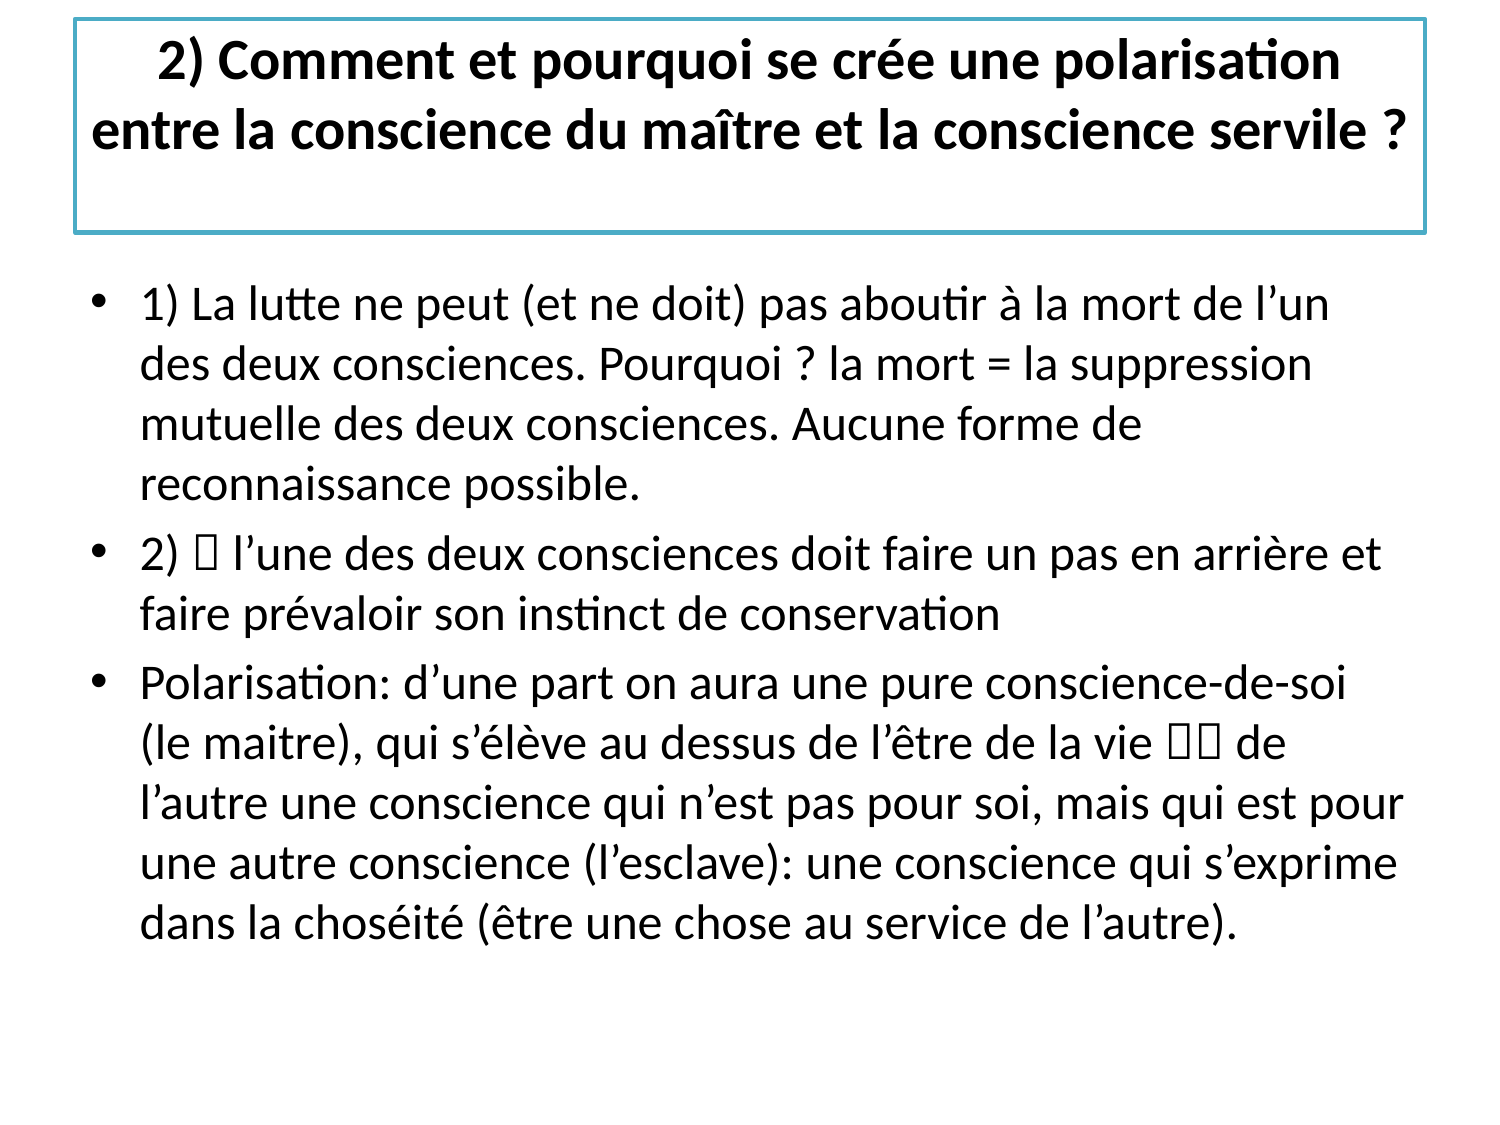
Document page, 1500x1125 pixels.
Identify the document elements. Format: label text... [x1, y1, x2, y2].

title 2) Comment et pourquoi se crée une polarisation entre la conscience du maître et la conscience servile ? [73, 17, 1427, 235]
list 1) La lutte ne peut (et ne doit) pas aboutir à la mort de l’un des deux consciences. Pourquoi ? la mort = la suppression mutuelle des deux consciences. Aucune forme de reconnaissance possible. 2)  l’une des deux consciences doit faire un pas en arrière et faire prévaloir son instinct de conservation Polarisation: d’une part on aura une pure conscience-de-soi (le maitre), qui s’élève au dessus de l’être de la vie  de l’autre une conscience qui n’est pas pour soi, mais qui est pour une autre conscience (l’esclave): une conscience qui s’exprime dans la choséité (être une chose au service de l’autre). [75, 262, 1425, 1005]
